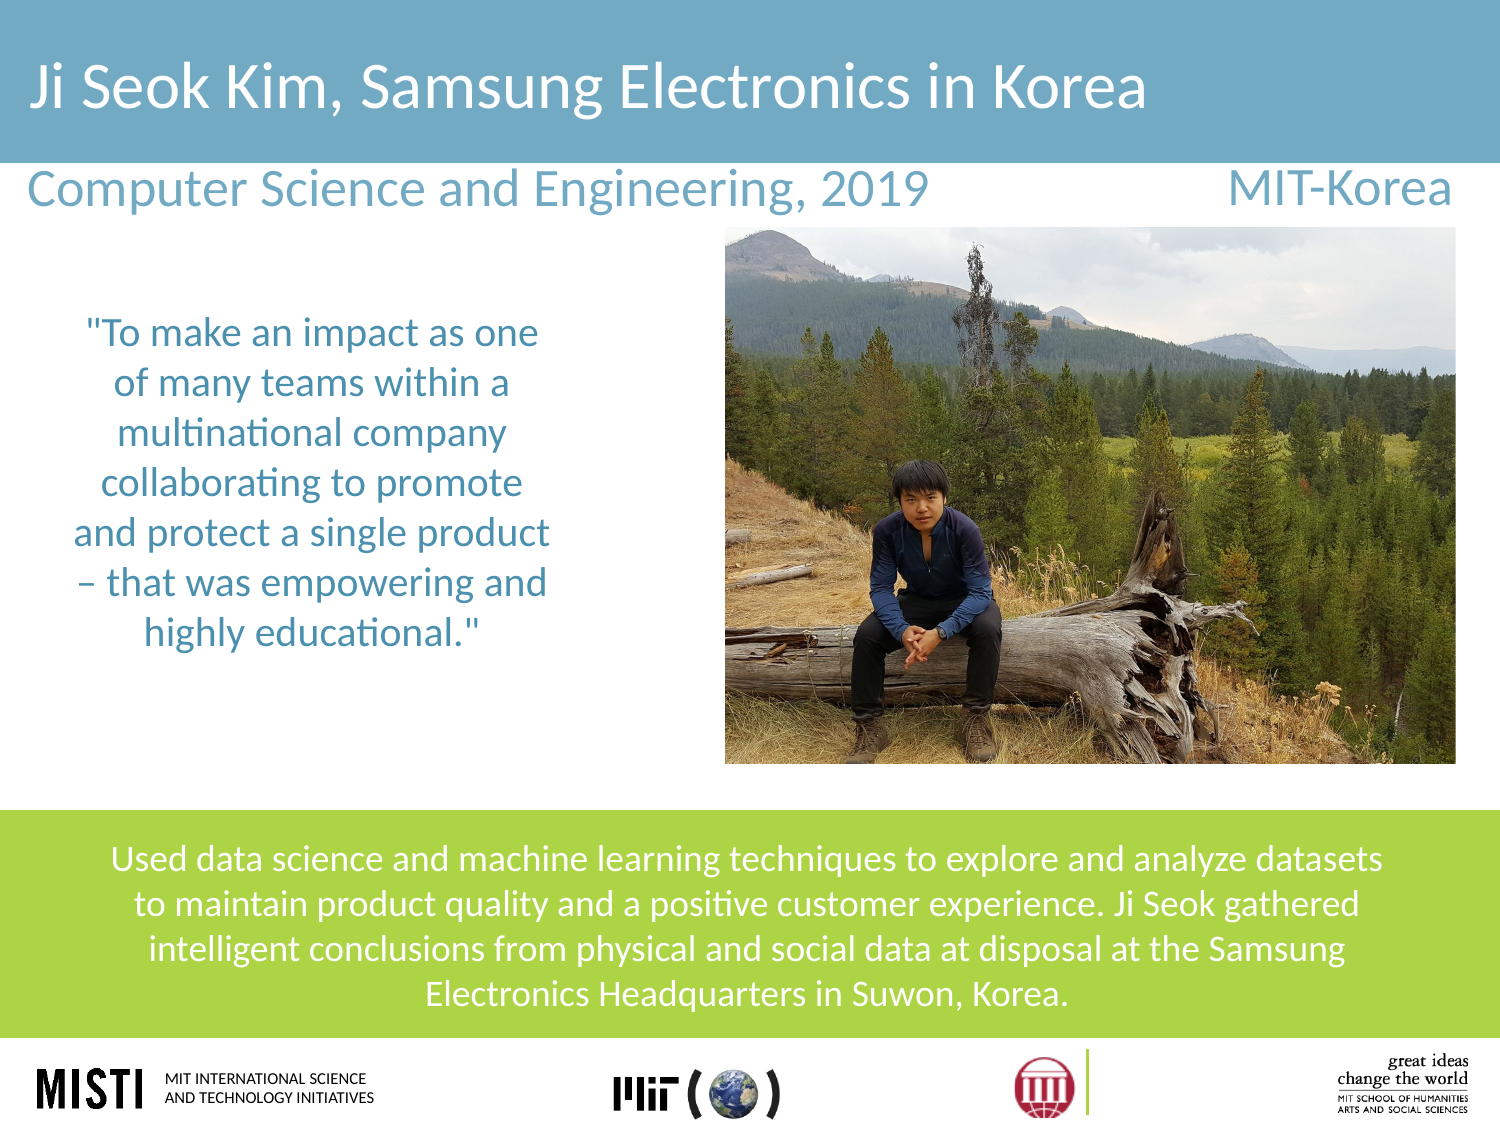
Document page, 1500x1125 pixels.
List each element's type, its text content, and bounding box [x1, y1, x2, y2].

text_box Ji Seok Kim, Samsung Electronics in Korea [0, 0, 1500, 165]
picture [1014, 1056, 1076, 1118]
picture [1335, 1049, 1468, 1116]
text_box "To make an impact as one of many teams within a multinational company collaborating to promote and protect a single product – that was empowering and highly educational." [55, 297, 569, 663]
text_box Computer Science and Engineering, 2019 [12, 144, 1009, 225]
text_box MIT-Korea [548, 144, 1469, 224]
picture [37, 1068, 142, 1109]
text_box Used data science and machine learning techniques to explore and analyze datasets to maintain product quality and a positive customer experience. Ji Seok gathered intelligent conclusions from physical and social data at disposal at the Samsung Electronics Headquarters in Suwon, Korea. [0, 808, 1500, 1040]
picture [612, 1068, 780, 1120]
picture [724, 226, 1456, 764]
